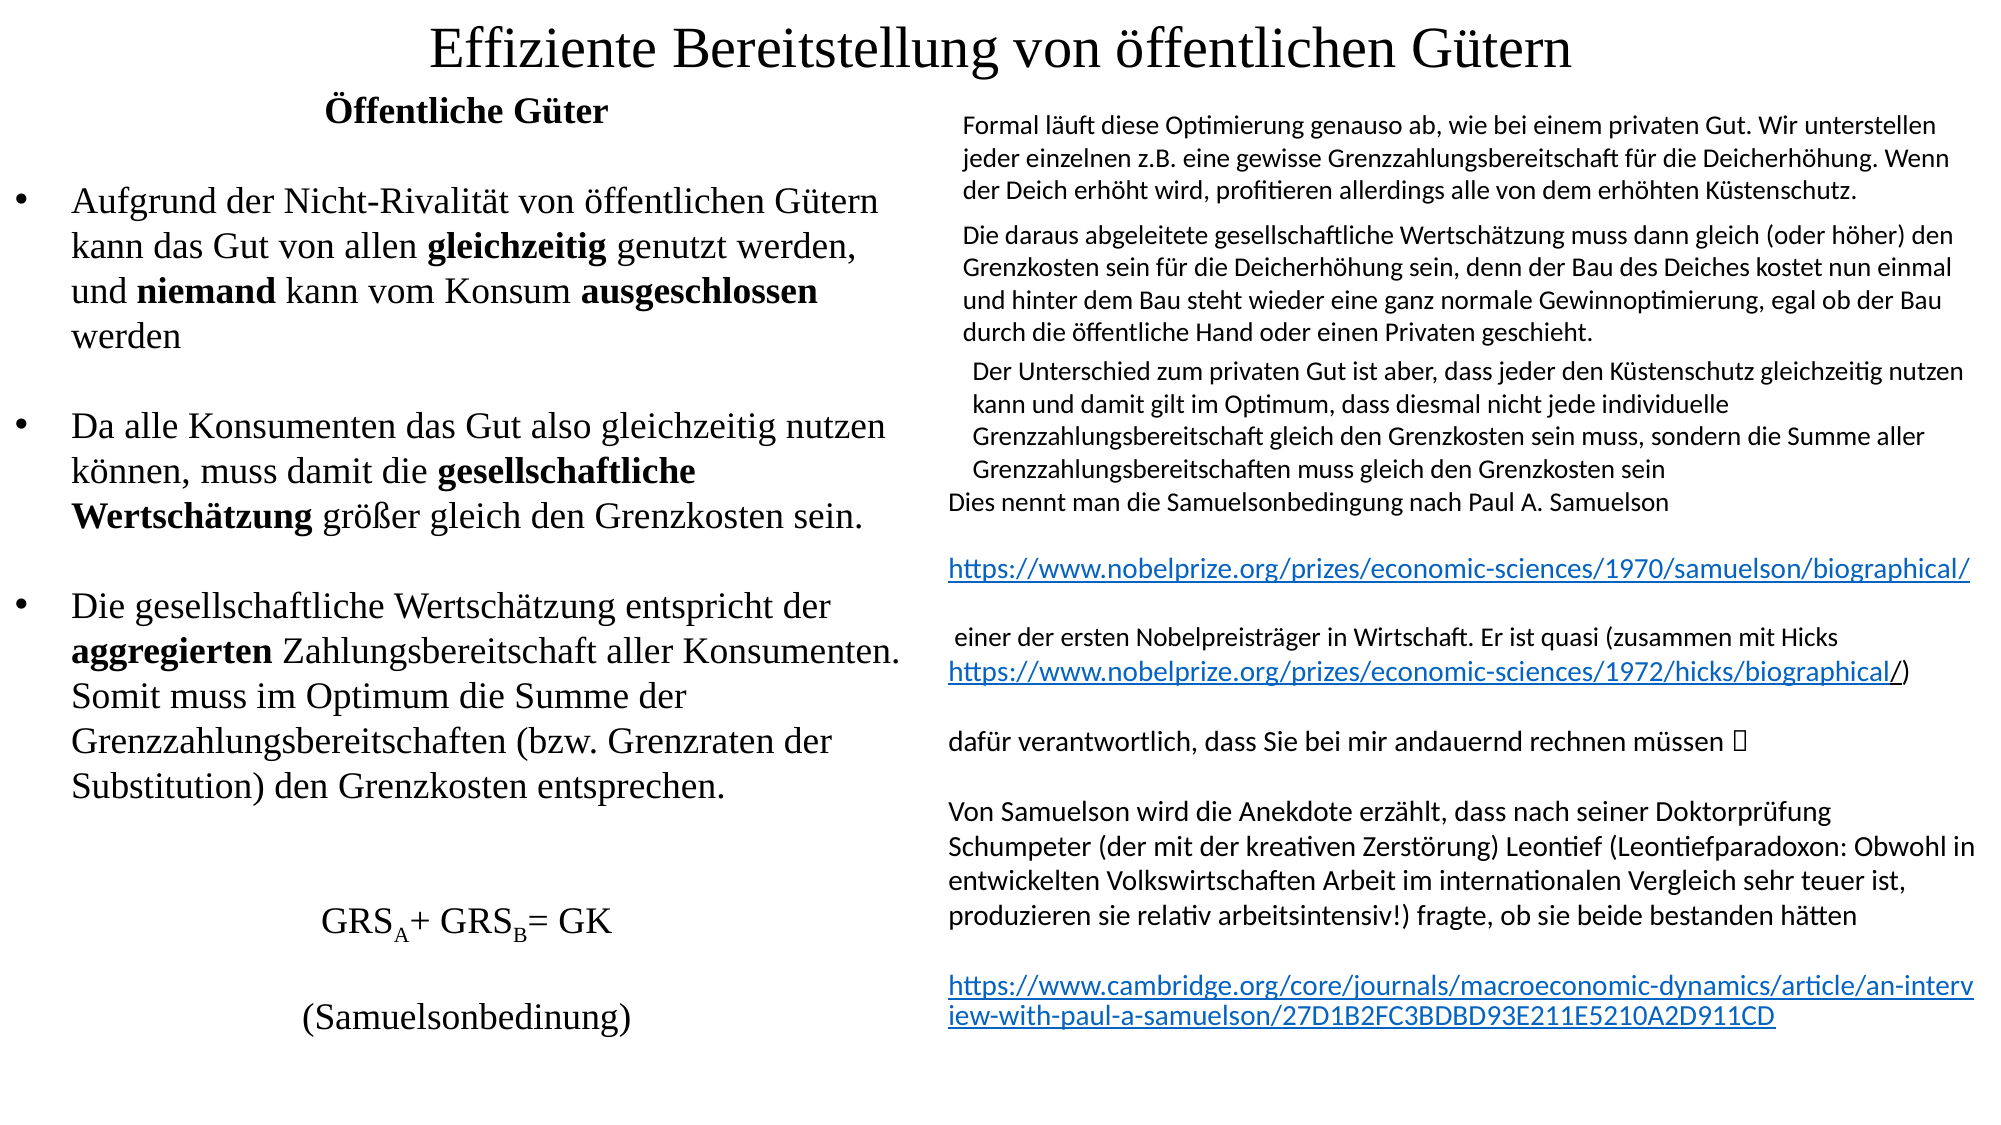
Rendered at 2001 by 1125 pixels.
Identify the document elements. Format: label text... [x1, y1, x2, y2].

text_box Der Unterschied zum privaten Gut ist aber, dass jeder den Küstenschutz gleichzeitig nutzen kann und damit gilt im Optimum, dass diesmal nicht jede individuelle Grenzzahlungsbereitschaft gleich den Grenzkosten sein muss, sondern die Summe aller Grenzzahlungsbereitschaften muss gleich den Grenzkosten sein [957, 346, 1996, 477]
text_box Öffentliche Güter Aufgrund der Nicht-Rivalität von öffentlichen Gütern kann das Gut von allen gleichzeitig genutzt werden, und niemand kann vom Konsum ausgeschlossen werden Da alle Konsumenten das Gut also gleichzeitig nutzen können, muss damit die gesellschaftliche Wertschätzung größer gleich den Grenzkosten sein. Die gesellschaftliche Wertschätzung entspricht der aggregierten Zahlungsbereitschaft aller Konsumenten. Somit muss im Optimum die Summe der Grenzzahlungsbereitschaften (bzw. Grenzraten der Substitution) den Grenzkosten entsprechen. GRSA+ GRSB= GK (Samuelsonbedinung) [0, 78, 934, 943]
text_box Die daraus abgeleitete gesellschaftliche Wertschätzung muss dann gleich (oder höher) den Grenzkosten sein für die Deicherhöhung sein, denn der Bau des Deiches kostet nun einmal und hinter dem Bau steht wieder eine ganz normale Gewinnoptimierung, egal ob der Bau durch die öffentliche Hand oder einen Privaten geschieht. [948, 209, 1986, 354]
text_box Effiziente Bereitstellung von öffentlichen Gütern [3, 1, 2000, 91]
text_box Formal läuft diese Optimierung genauso ab, wie bei einem privaten Gut. Wir unterstellen jeder einzelnen z.B. eine gewisse Grenzzahlungsbereitschaft für die Deicherhöhung. Wenn der Deich erhöht wird, profitieren allerdings alle von dem erhöhten Küstenschutz. [948, 100, 1986, 209]
text_box Dies nennt man die Samuelsonbedingung nach Paul A. Samuelson https://www.nobelprize.org/prizes/economic-sciences/1970/samuelson/biographical/ einer der ersten Nobelpreisträger in Wirtschaft. Er ist quasi (zusammen mit Hicks https://www.nobelprize.org/prizes/economic-sciences/1972/hicks/biographical/) dafür verantwortlich, dass Sie bei mir andauernd rechnen müssen  Von Samuelson wird die Anekdote erzählt, dass nach seiner Doktorprüfung Schumpeter (der mit der kreativen Zerstörung) Leontief (Leontiefparadoxon: Obwohl in entwickelten Volkswirtschaften Arbeit im internationalen Vergleich sehr teuer ist, produzieren sie relativ arbeitsintensiv!) fragte, ob sie beide bestanden hätten https://www.cambridge.org/core/journals/macroeconomic-dynamics/article/an-interview-with-paul-a-samuelson/27D1B2FC3BDBD93E211E5210A2D911CD [933, 477, 1996, 993]
